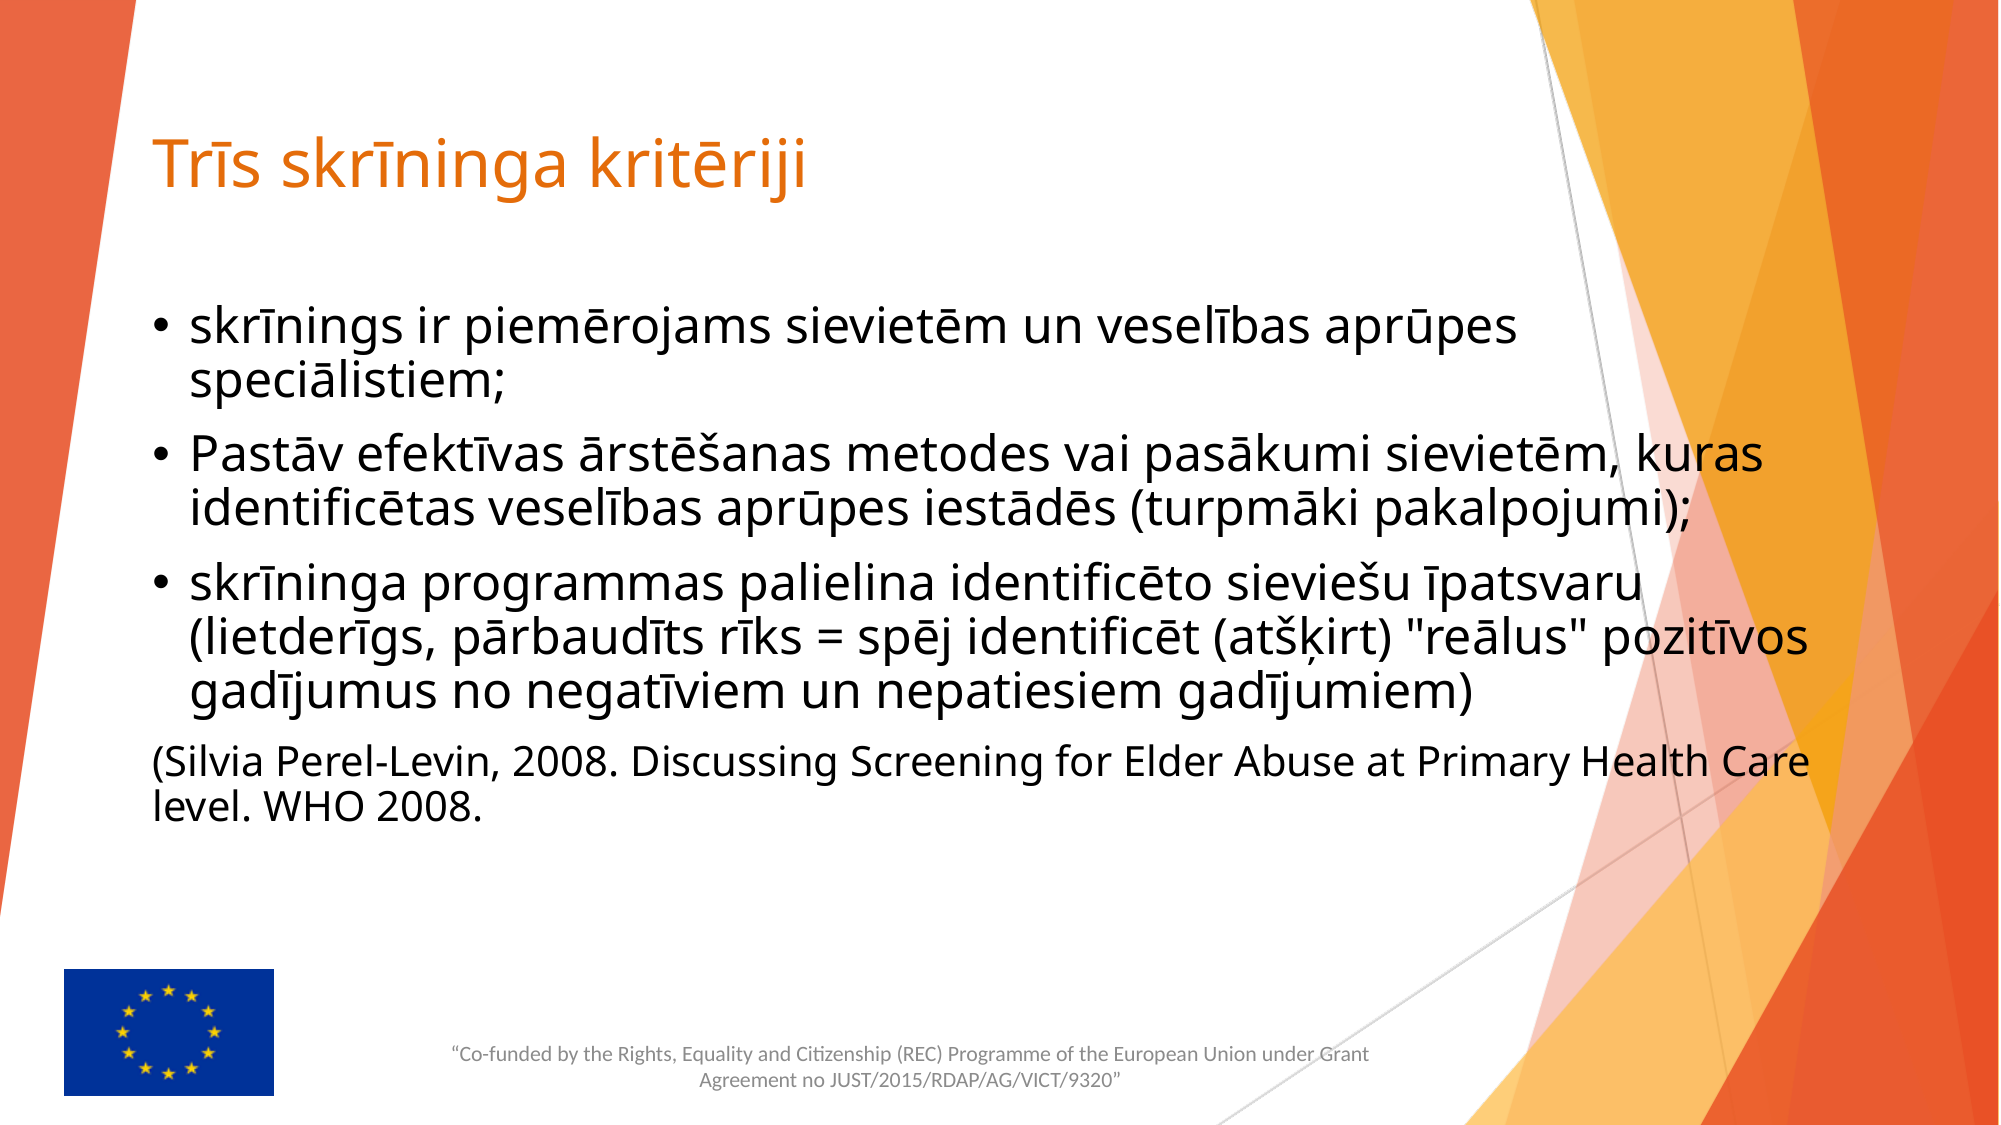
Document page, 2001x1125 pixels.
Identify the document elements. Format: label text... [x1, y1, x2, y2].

title Trīs skrīninga kritēriji [137, 56, 1863, 275]
picture [0, 0, 2000, 1125]
list skrīnings ir piemērojams sievietēm un veselības aprūpes speciālistiem; Pastāv efektīvas ārstēšanas metodes vai pasākumi sievietēm, kuras identificētas veselības aprūpes iestādēs (turpmāki pakalpojumi); skrīninga programmas palielina identificēto sieviešu īpatsvaru (lietderīgs, pārbaudīts rīks = spēj identificēt (atšķirt) "reālus" pozitīvos gadījumus no negatīviem un nepatiesiem gadījumiem) (Silvia Perel-Levin, 2008. Discussing Screening for Elder Abuse at Primary Health Care level. WHO 2008. [137, 292, 1863, 1007]
